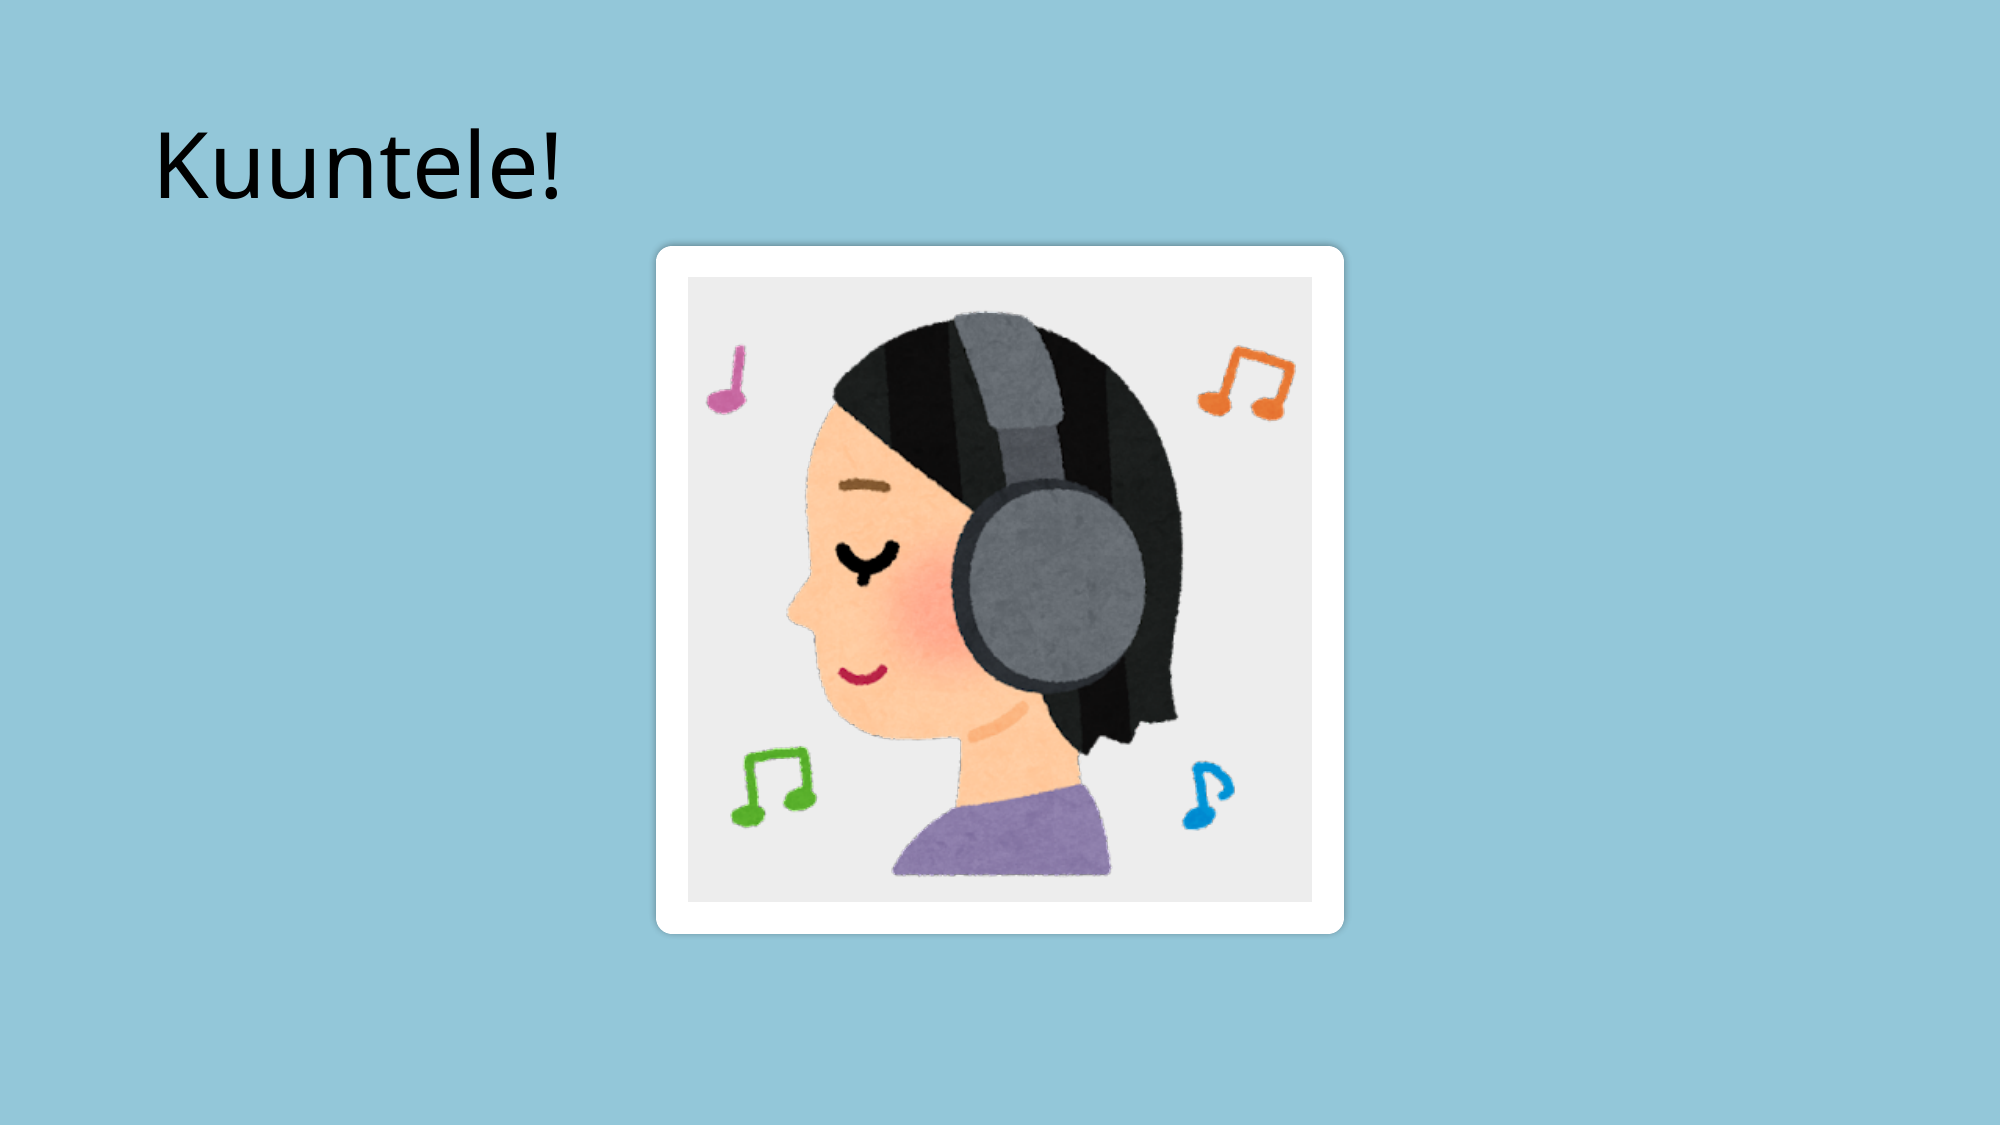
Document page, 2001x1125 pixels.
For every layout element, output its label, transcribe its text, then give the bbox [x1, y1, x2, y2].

title Kuuntele! [137, 59, 1863, 278]
picture [687, 277, 1313, 903]
